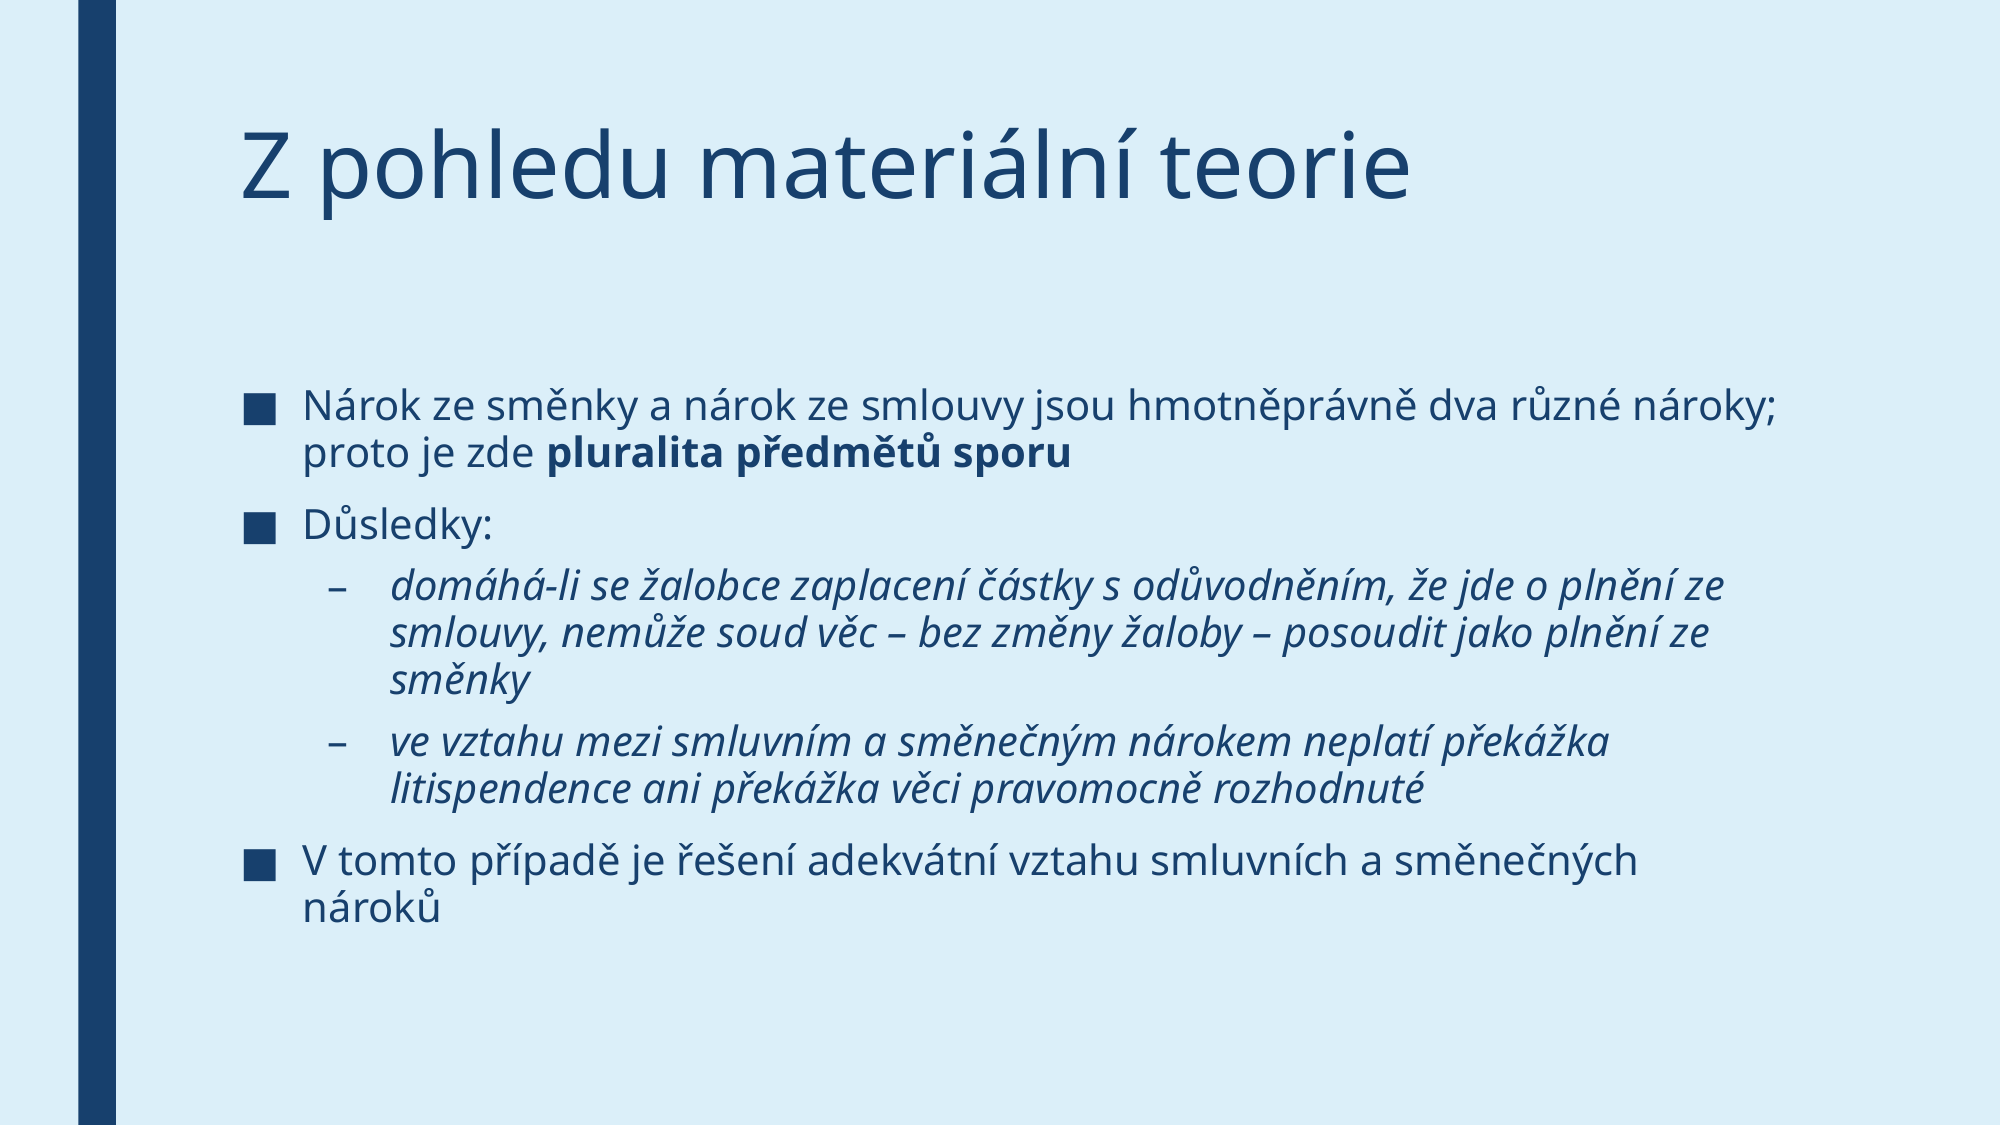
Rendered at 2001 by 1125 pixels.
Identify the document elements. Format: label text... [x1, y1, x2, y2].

list Nárok ze směnky a nárok ze smlouvy jsou hmotněprávně dva různé nároky; proto je zde pluralita předmětů sporu Důsledky: domáhá-li se žalobce zaplacení částky s odůvodněním, že jde o plnění ze smlouvy, nemůže soud věc – bez změny žaloby – posoudit jako plnění ze směnky ve vztahu mezi smluvním a směnečným nárokem neplatí překážka litispendence ani překážka věci pravomocně rozhodnuté V tomto případě je řešení adekvátní vztahu smluvních a směnečných nároků [225, 375, 1800, 963]
title Z pohledu materiální teorie [225, 112, 1800, 357]
